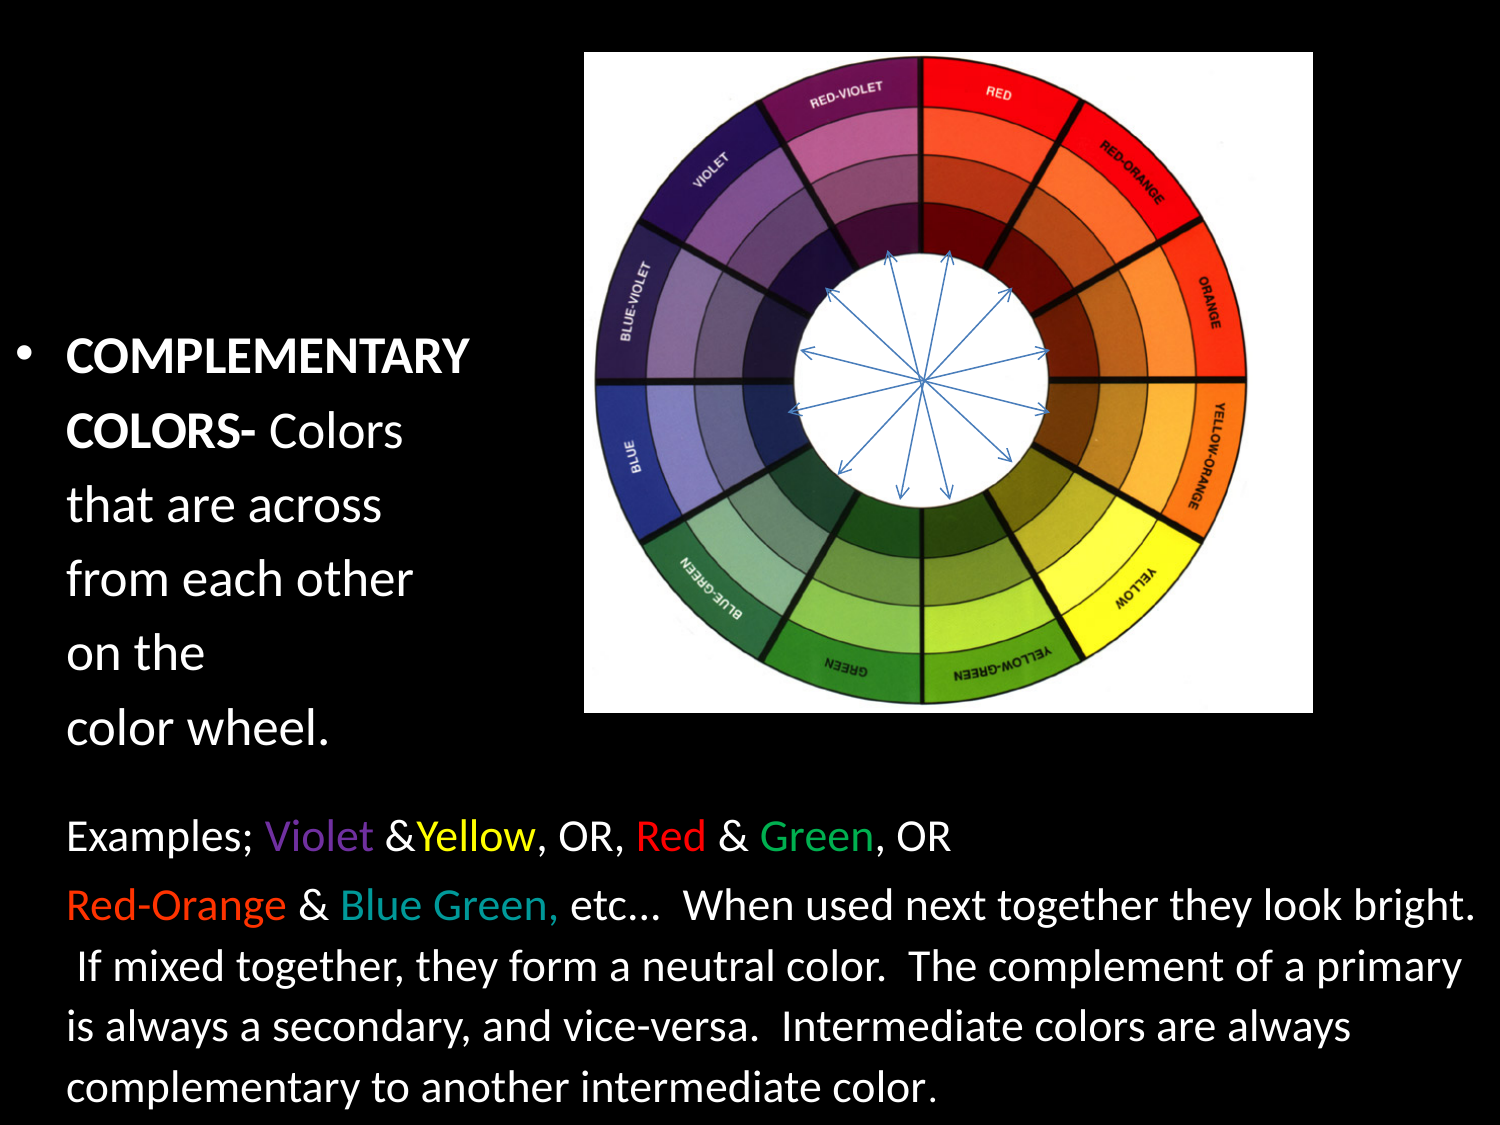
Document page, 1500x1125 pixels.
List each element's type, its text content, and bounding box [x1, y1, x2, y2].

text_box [830, 410, 1019, 469]
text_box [1023, 408, 1051, 413]
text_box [824, 287, 1013, 340]
list COMPLEMENTARY COLORS- Colors that are across from each other on the color wheel. Examples; Violet &Yellow, OR, Red & Green, OR Red-Orange & Blue Green, etc... When used next together they look bright. If mixed together, they form a neutral color. The complement of a primary is always a secondary, and vice-versa. Intermediate colors are always complementary to another intermediate color. [0, 262, 1500, 1125]
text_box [799, 409, 825, 413]
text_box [793, 343, 825, 355]
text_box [1023, 343, 1044, 347]
picture [584, 52, 1313, 713]
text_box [830, 293, 1019, 348]
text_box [799, 349, 1051, 401]
